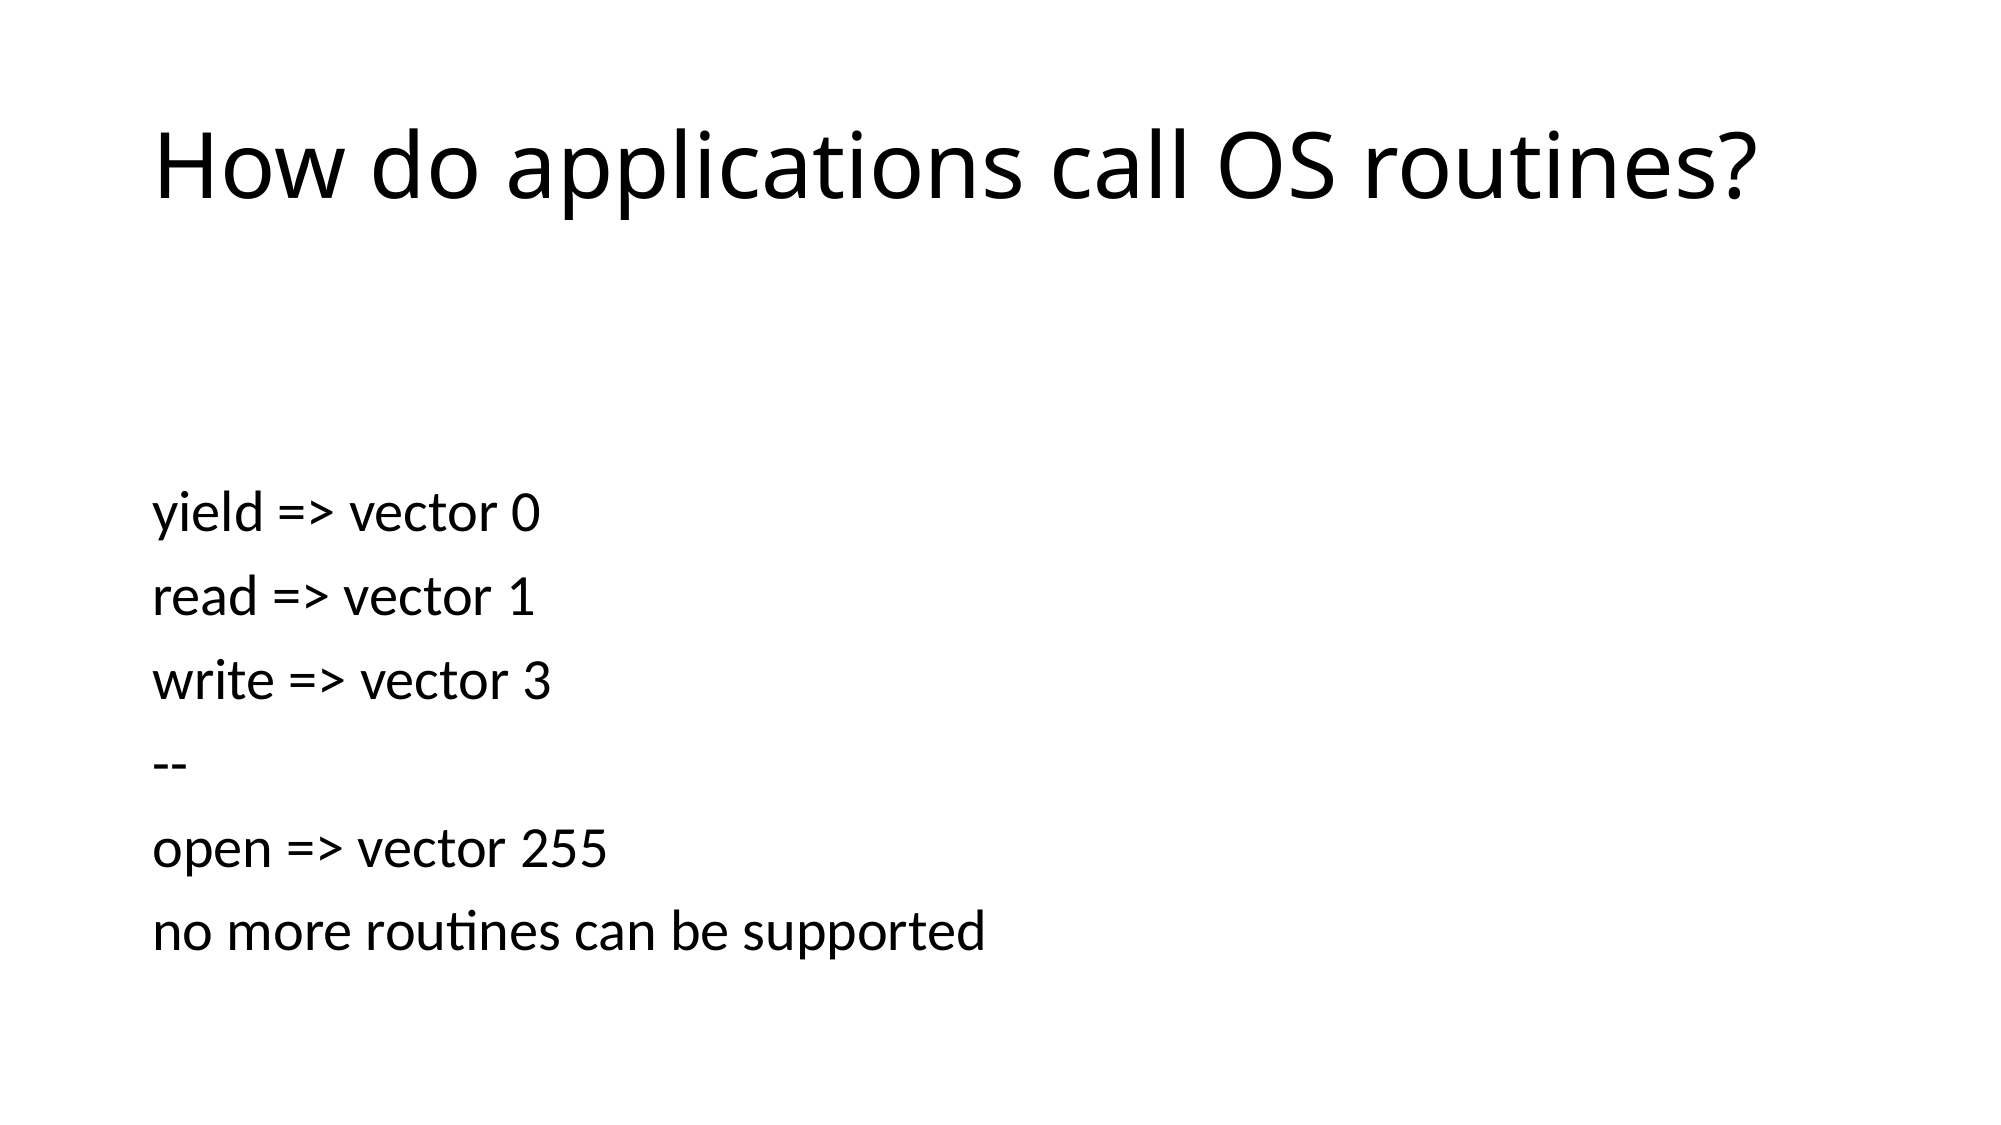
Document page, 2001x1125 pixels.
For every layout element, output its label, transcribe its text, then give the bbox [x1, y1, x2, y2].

list yield => vector 0 read => vector 1 write => vector 3 -- open => vector 255 no more routines can be supported [137, 299, 1863, 1014]
title How do applications call OS routines? [137, 59, 1863, 278]
